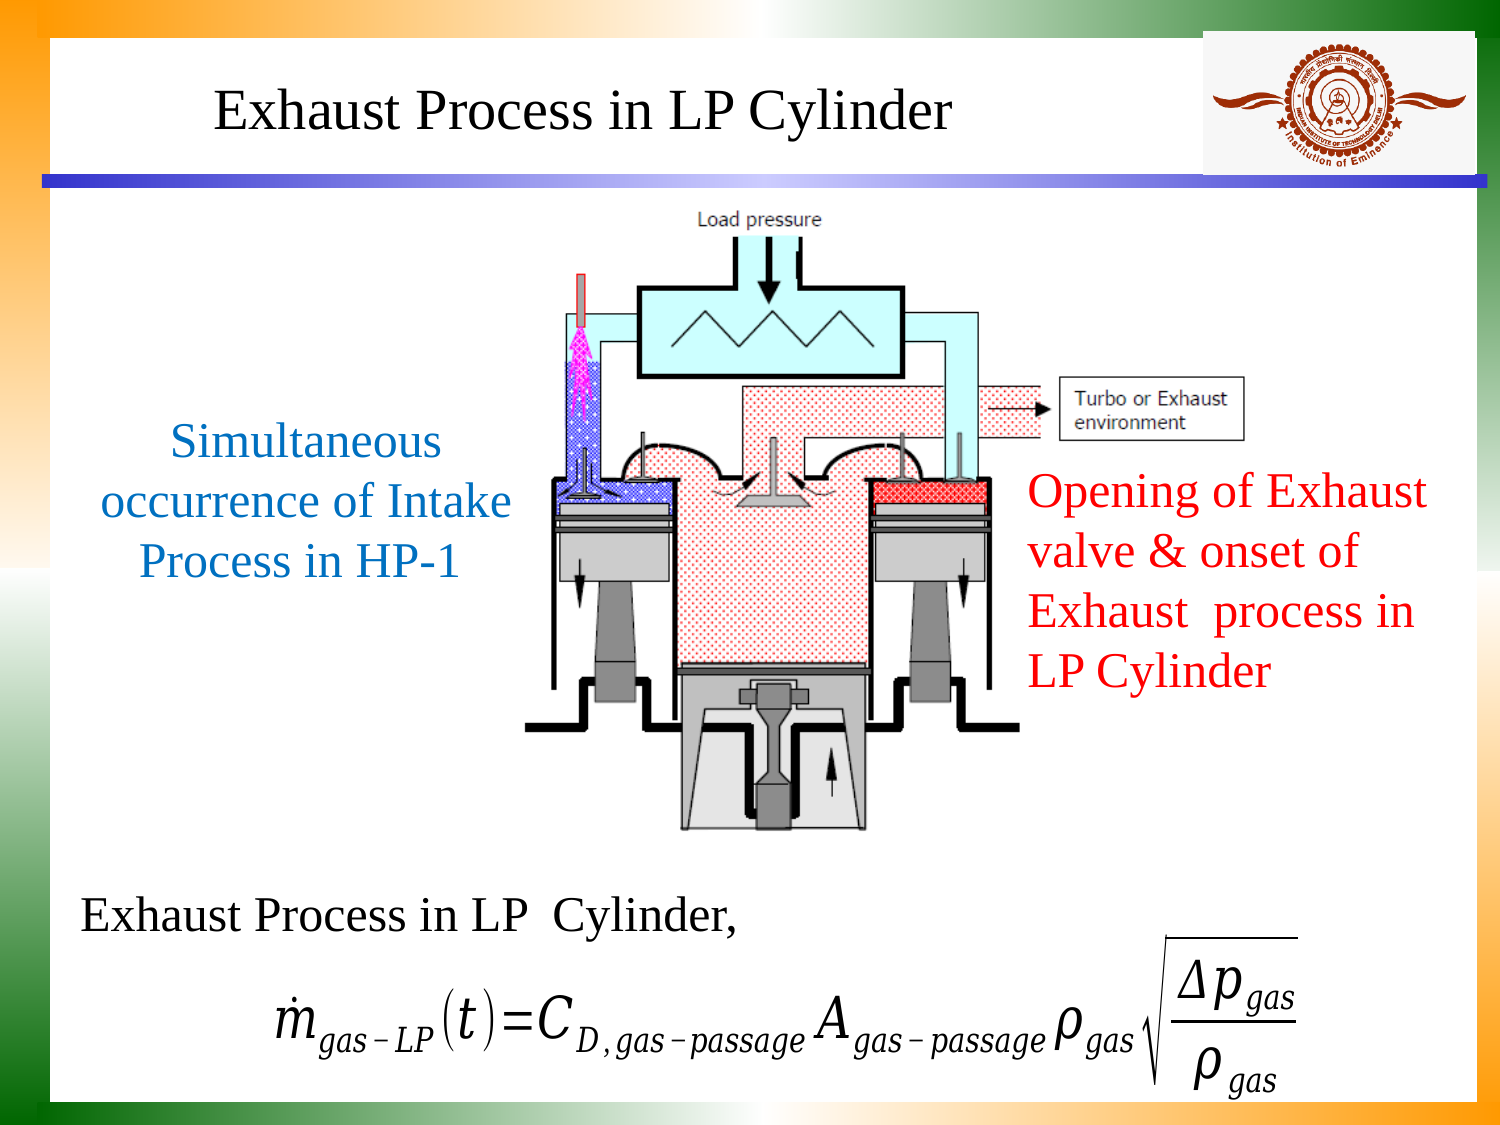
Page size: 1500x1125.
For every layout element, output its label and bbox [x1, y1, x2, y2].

text_box [0, 0, 1500, 1125]
